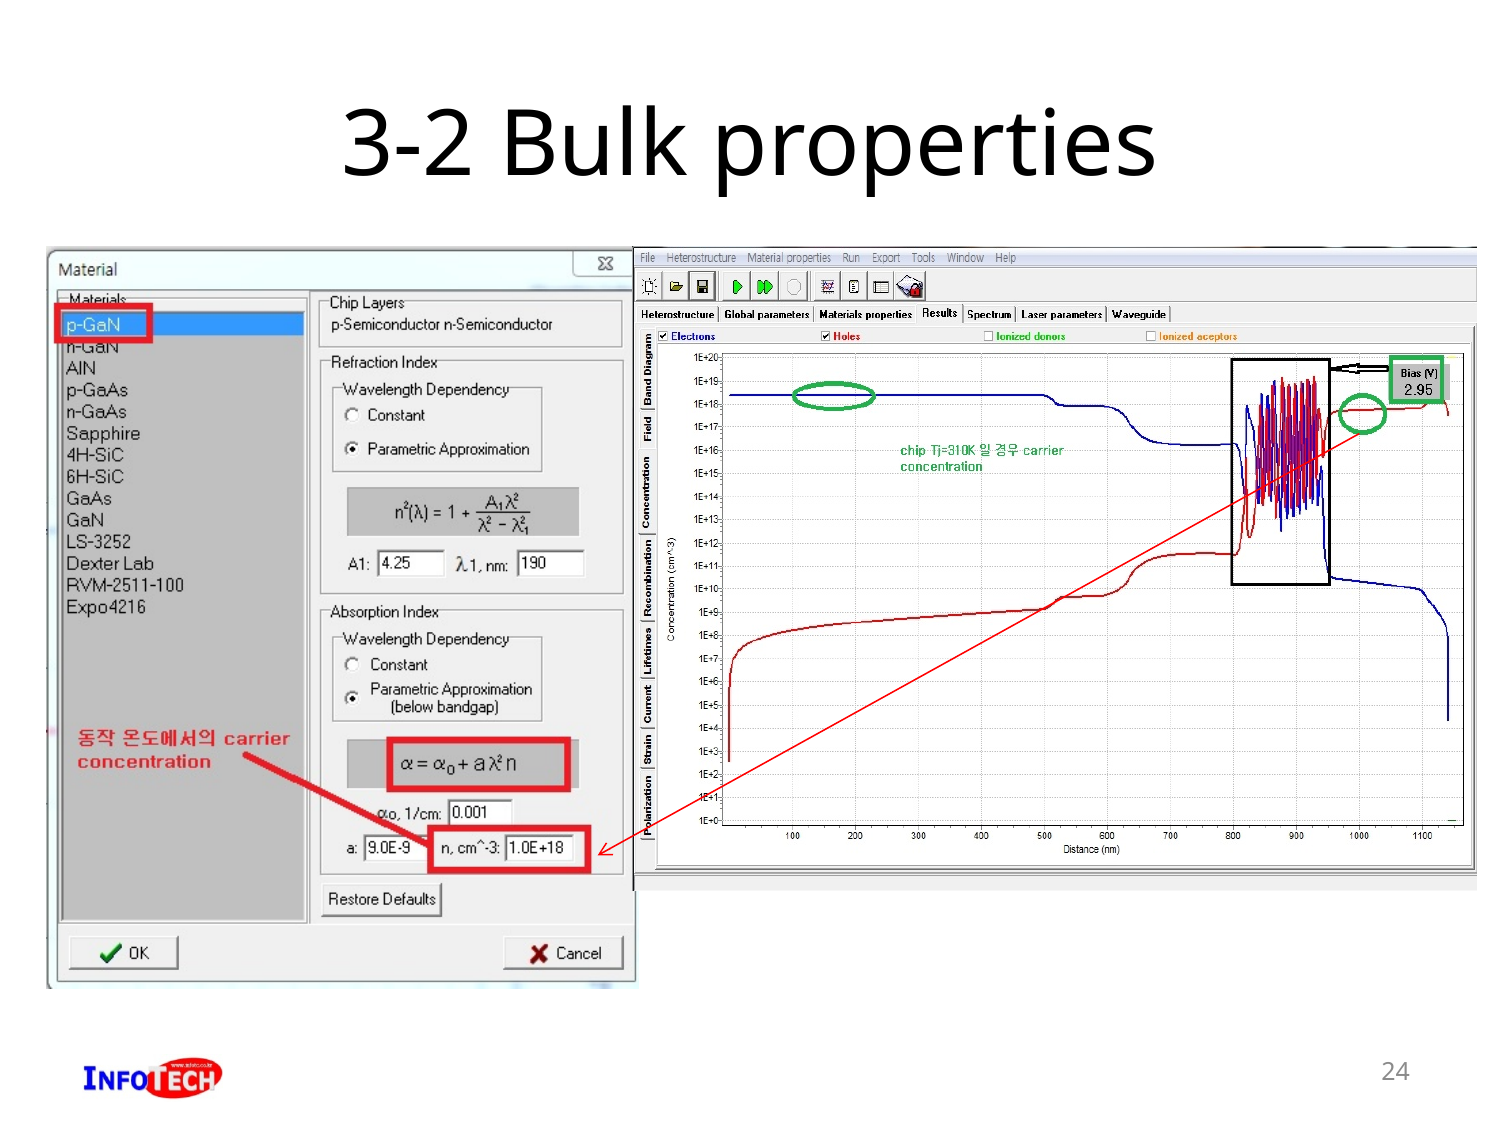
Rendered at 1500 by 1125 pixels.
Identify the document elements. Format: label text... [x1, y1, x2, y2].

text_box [597, 433, 1360, 856]
picture [632, 245, 1477, 891]
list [46, 245, 640, 989]
slide_number 24 [1074, 1042, 1425, 1103]
picture [82, 1054, 223, 1102]
title 3-2 Bulk properties [75, 45, 1425, 233]
